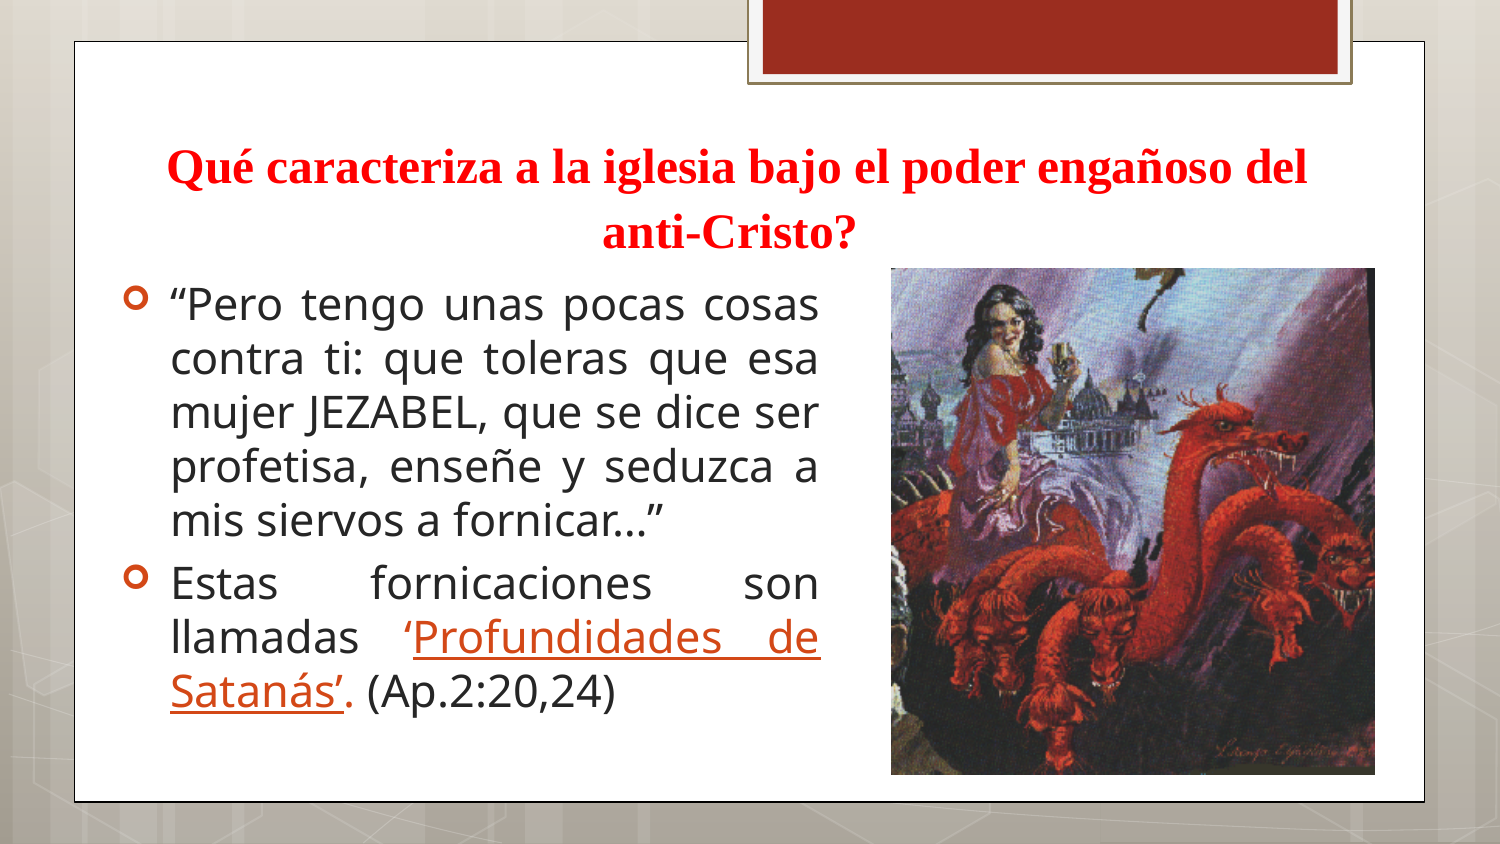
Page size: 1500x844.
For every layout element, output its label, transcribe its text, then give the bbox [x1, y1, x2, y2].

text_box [891, 267, 1375, 775]
list “Pero tengo unas pocas cosas contra ti: que toleras que esa mujer JEZABEL, que se dice ser profetisa, enseñe y seduzca a mis siervos a fornicar…” Estas fornicaciones son llamadas ‘Profundidades de Satanás’. (Ap.2:20,24) [100, 268, 836, 775]
title Qué caracteriza a la iglesia bajo el poder engañoso del anti-Cristo? [100, 126, 1376, 268]
